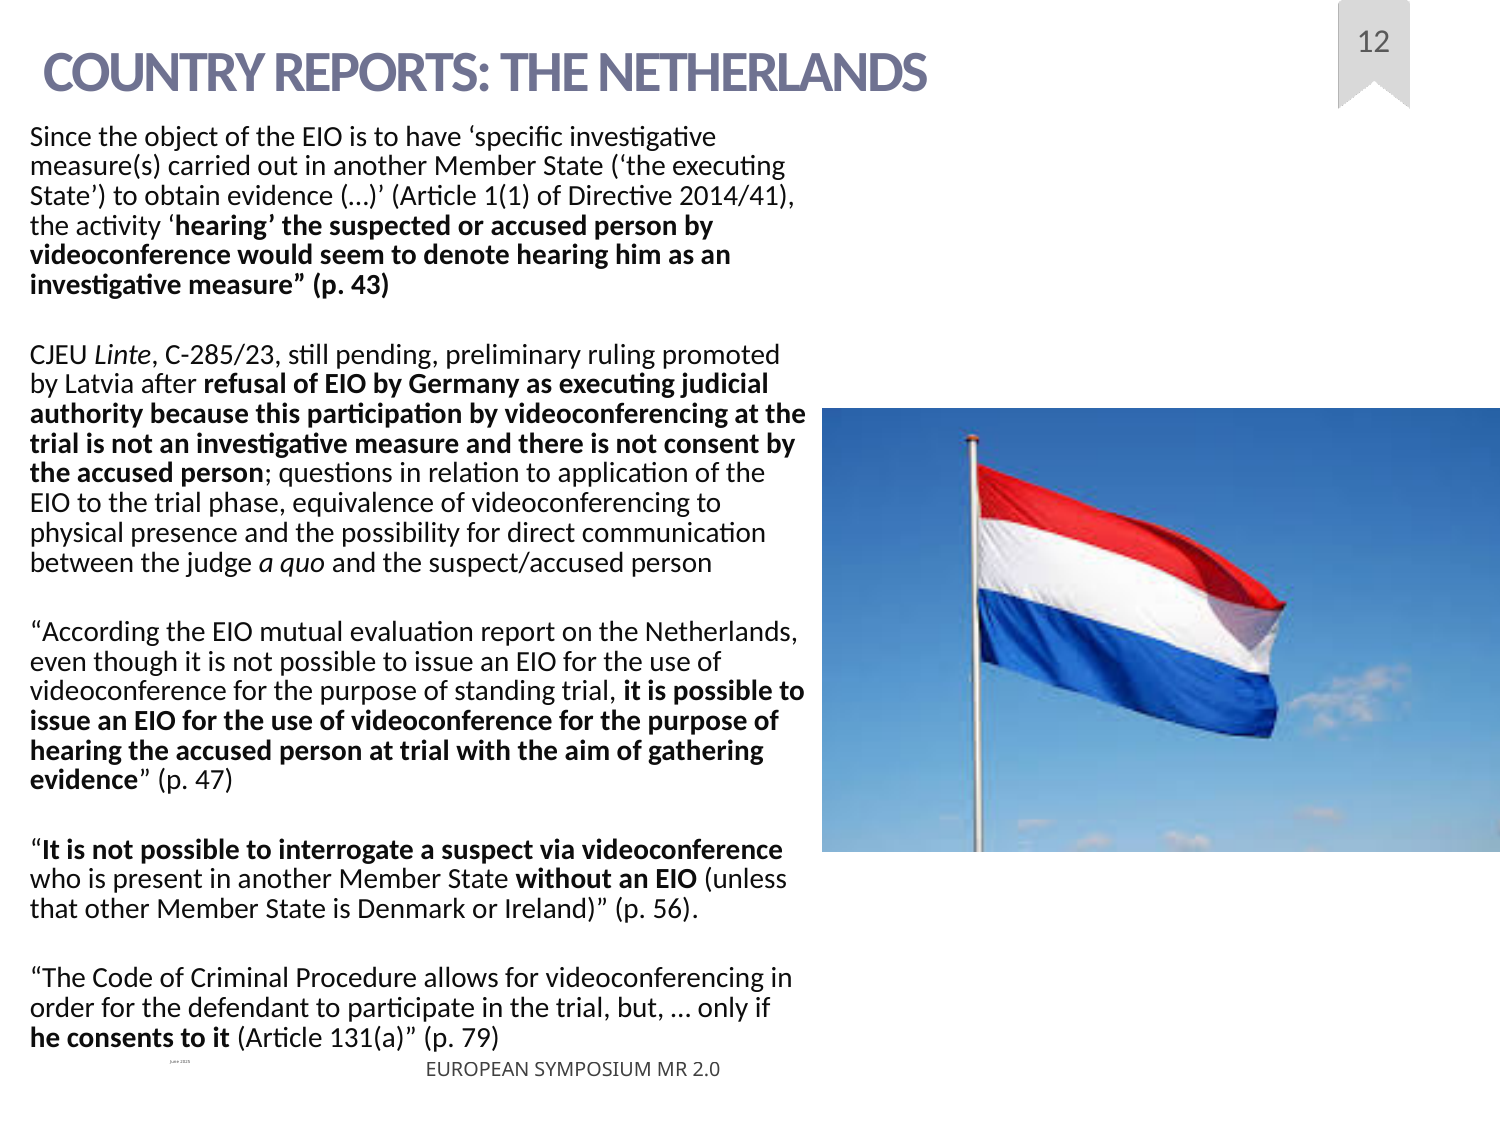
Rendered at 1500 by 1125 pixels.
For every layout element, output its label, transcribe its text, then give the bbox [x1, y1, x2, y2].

footer European Symposium MR 2.0 [410, 1051, 1030, 1090]
list Since the object of the EIO is to have ‘specific investigative measure(s) carried out in another Member State (‘the executing State’) to obtain evidence (…)’ (Article 1(1) of Directive 2014/41), the activity ‘hearing’ the suspected or accused person by videoconference would seem to denote hearing him as an investigative measure” (p. 43) CJEU Linte, C-285/23, still pending, preliminary ruling promoted by Latvia after refusal of EIO by Germany as executing judicial authority because this participation by videoconferencing at the trial is not an investigative measure and there is not consent by the accused person; questions in relation to application of the EIO to the trial phase, equivalence of videoconferencing to physical presence and the possibility for direct communication between the judge a quo and the suspect/accused person “According the EIO mutual evaluation report on the Netherlands, even though it is not possible to issue an EIO for the use of videoconference for the purpose of standing trial, it is possible to issue an EIO for the use of videoconference for the purpose of hearing the accused person at trial with the aim of gathering evidence” (p. 47) “It is not possible to interrogate a suspect via videoconference who is present in another Member State without an EIO (unless that other Member State is Denmark or Ireland)” (p. 56). “The Code of Criminal Procedure allows for videoconferencing in order for the defendant to participate in the trial, but, … only if he consents to it (Article 131(a)” (p. 79) [0, 114, 823, 1090]
title COUNTRY REPORTS: THE NETHERLANDS [28, 0, 1374, 204]
slide_number 12 [1328, 13, 1418, 67]
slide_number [155, 1051, 352, 1074]
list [821, 408, 1500, 852]
picture [1374, 0, 1460, 119]
